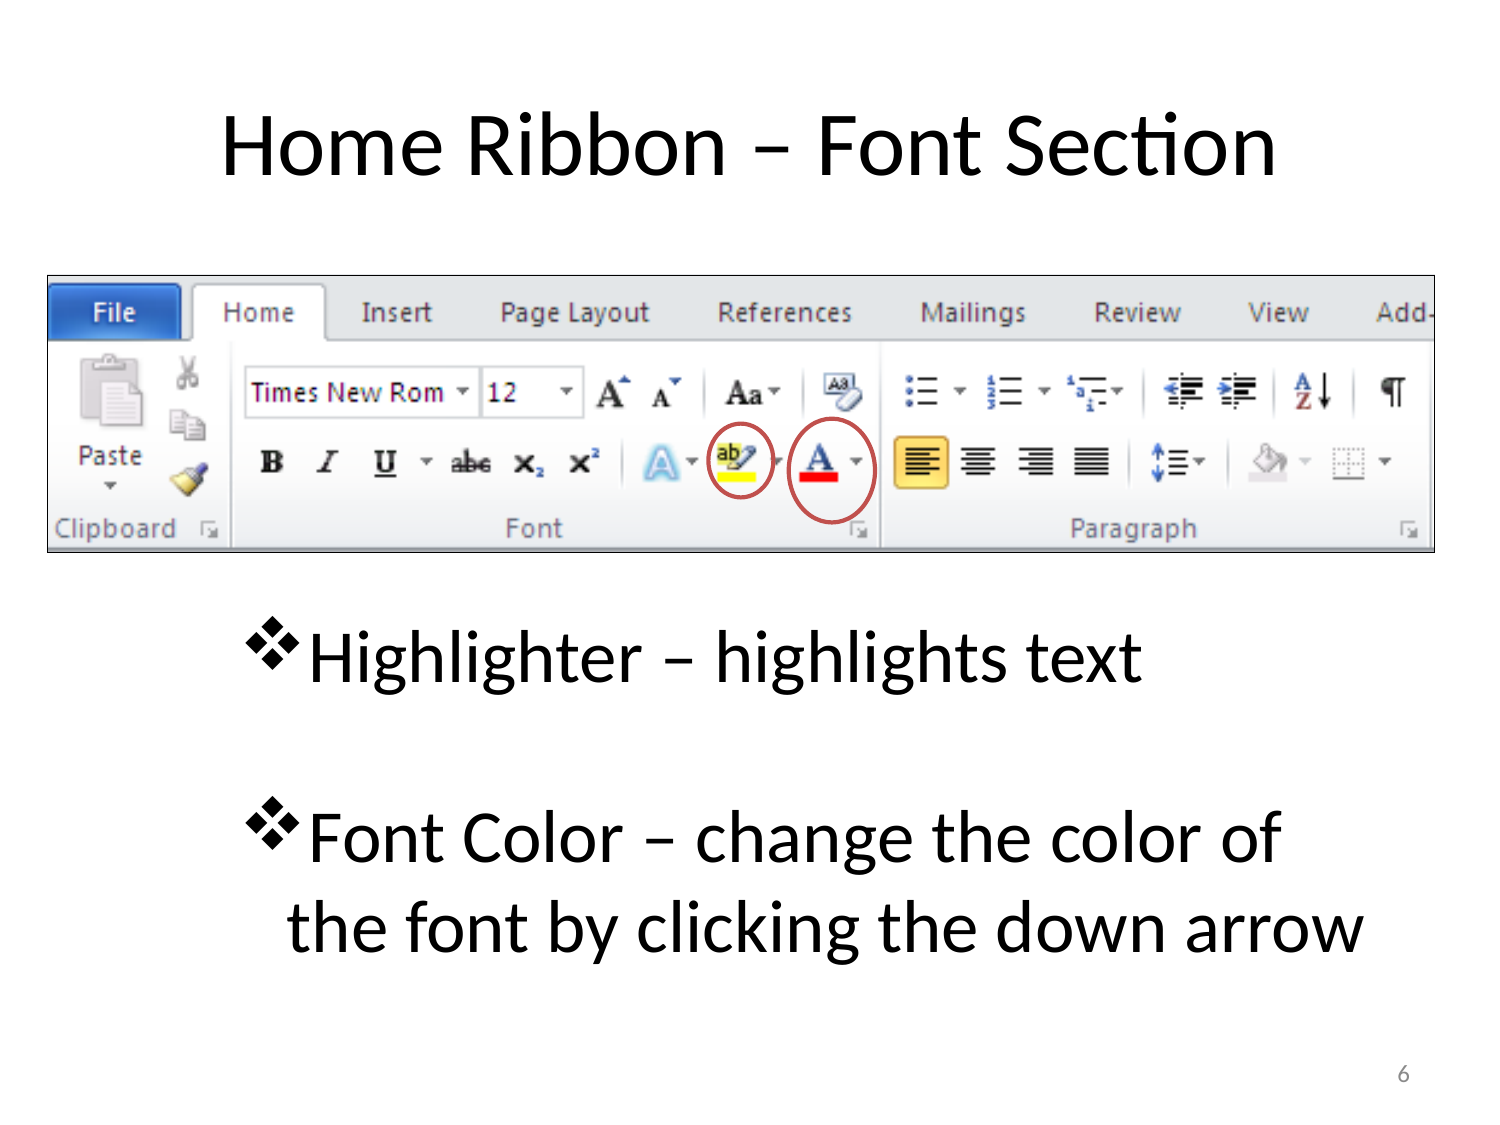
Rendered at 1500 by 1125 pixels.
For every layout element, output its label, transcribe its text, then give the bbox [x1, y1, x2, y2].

title Home Ribbon – Font Section [75, 45, 1425, 233]
slide_number 6 [1074, 1042, 1425, 1103]
picture [47, 274, 1435, 553]
text_box Highlighter – highlights text Font Color – change the color of the font by clicking the down arrow [225, 599, 1388, 1065]
